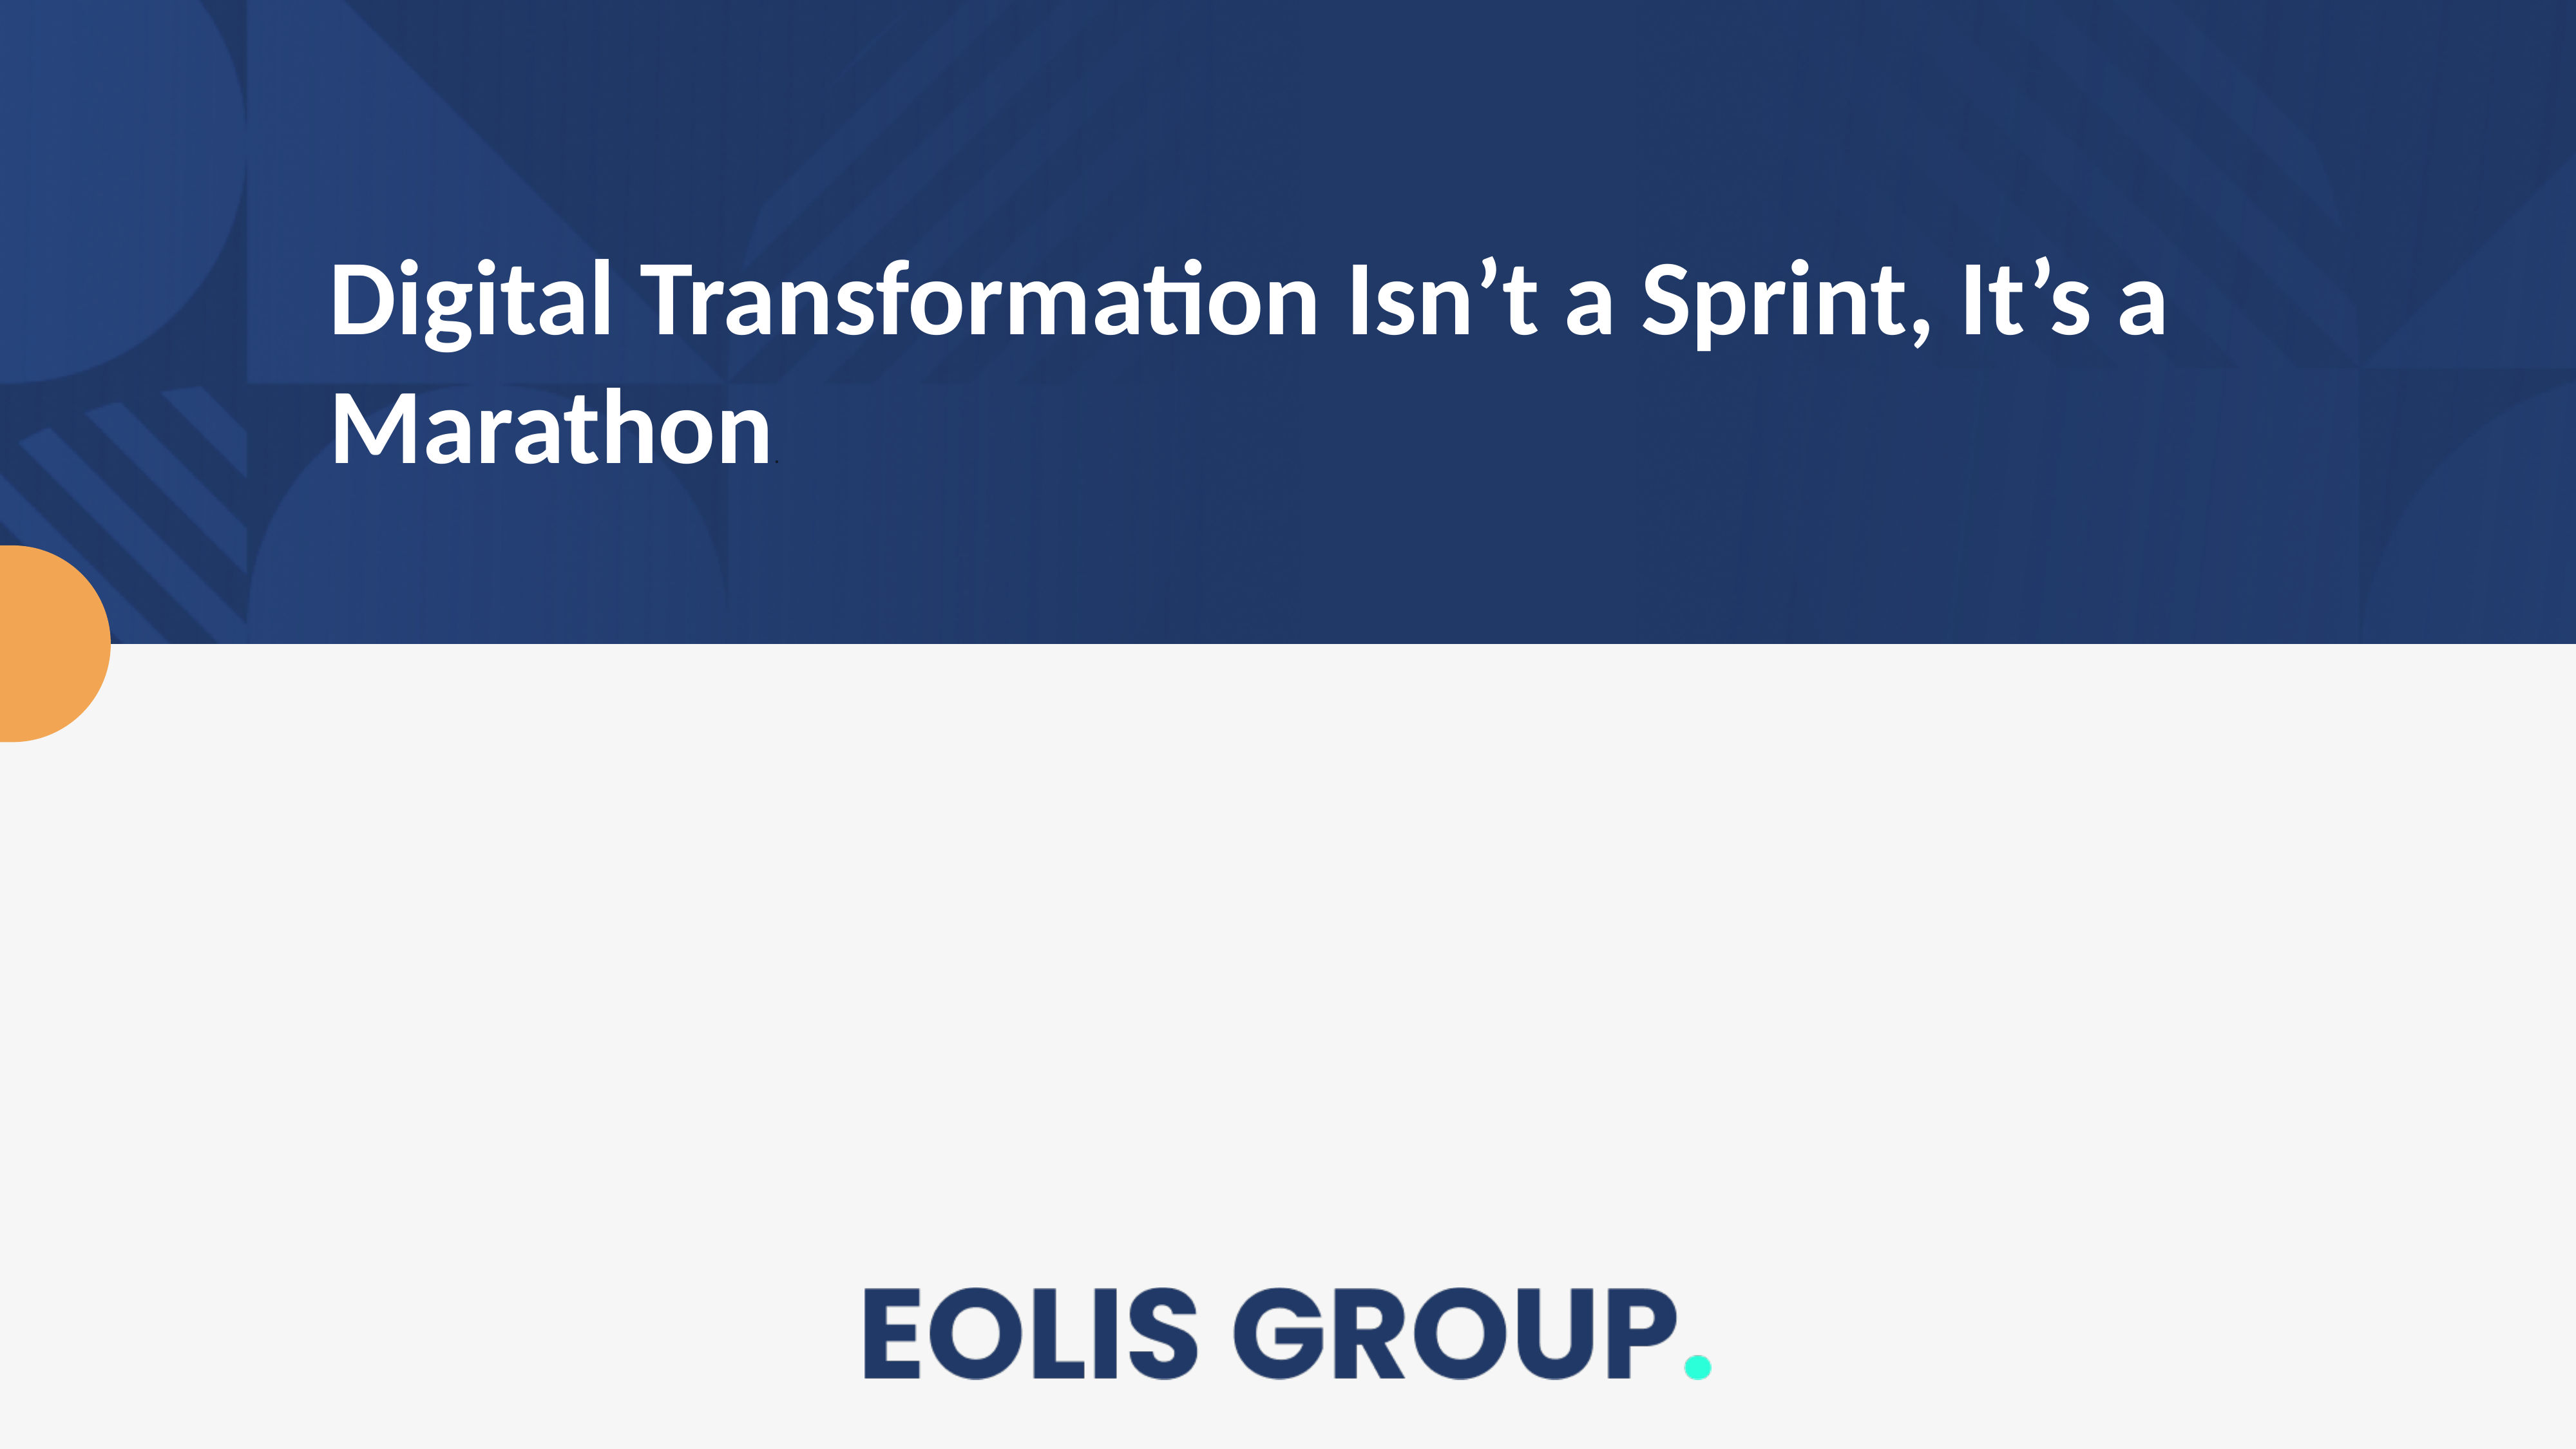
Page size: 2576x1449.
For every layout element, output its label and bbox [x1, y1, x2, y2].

picture [864, 1287, 1712, 1380]
text_box [0, 644, 111, 743]
picture [0, 0, 2576, 644]
